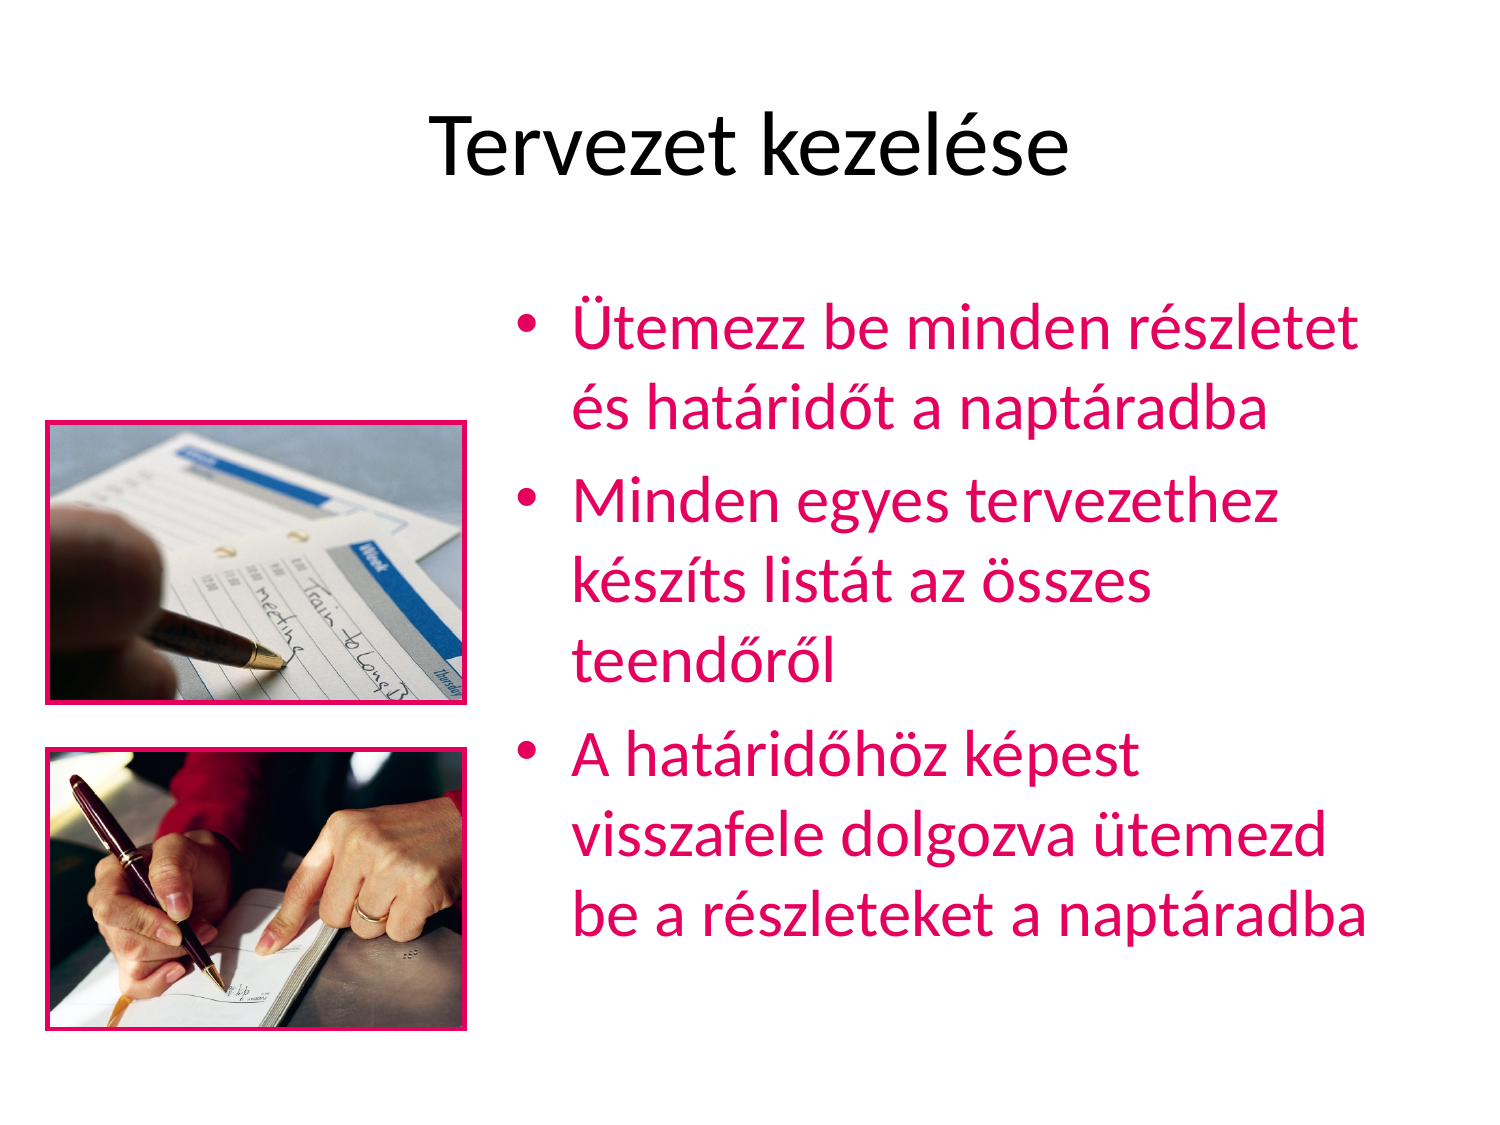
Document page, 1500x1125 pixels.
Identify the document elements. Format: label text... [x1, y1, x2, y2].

picture [49, 751, 463, 1027]
title Tervezet kezelése [75, 45, 1425, 233]
picture [49, 424, 463, 701]
list Ütemezz be minden részletet és határidőt a naptáradba Minden egyes tervezethez készíts listát az összes teendőről A határidőhöz képest visszafele dolgozva ütemezd be a részleteket a naptáradba [500, 275, 1413, 1018]
